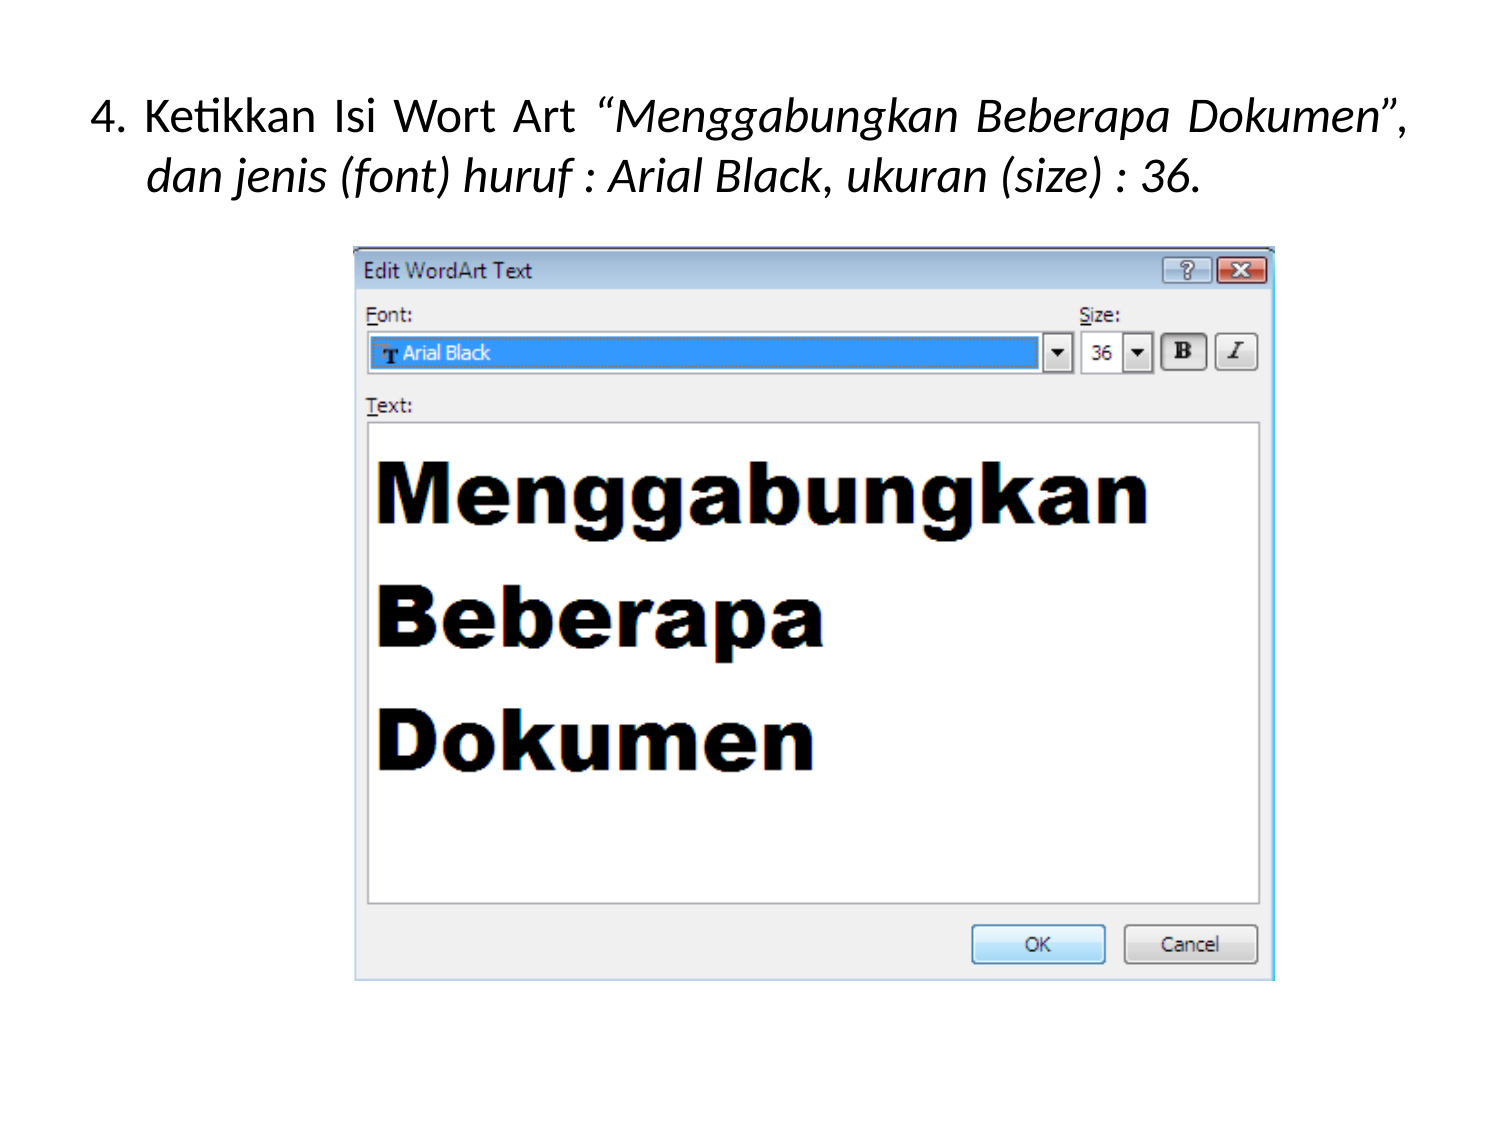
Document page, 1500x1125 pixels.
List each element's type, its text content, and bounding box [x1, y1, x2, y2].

picture [352, 245, 1276, 982]
list 4. Ketikkan Isi Wort Art “Menggabungkan Beberapa Dokumen”, dan jenis (font) huruf : Arial Black, ukuran (size) : 36. [75, 75, 1425, 1005]
